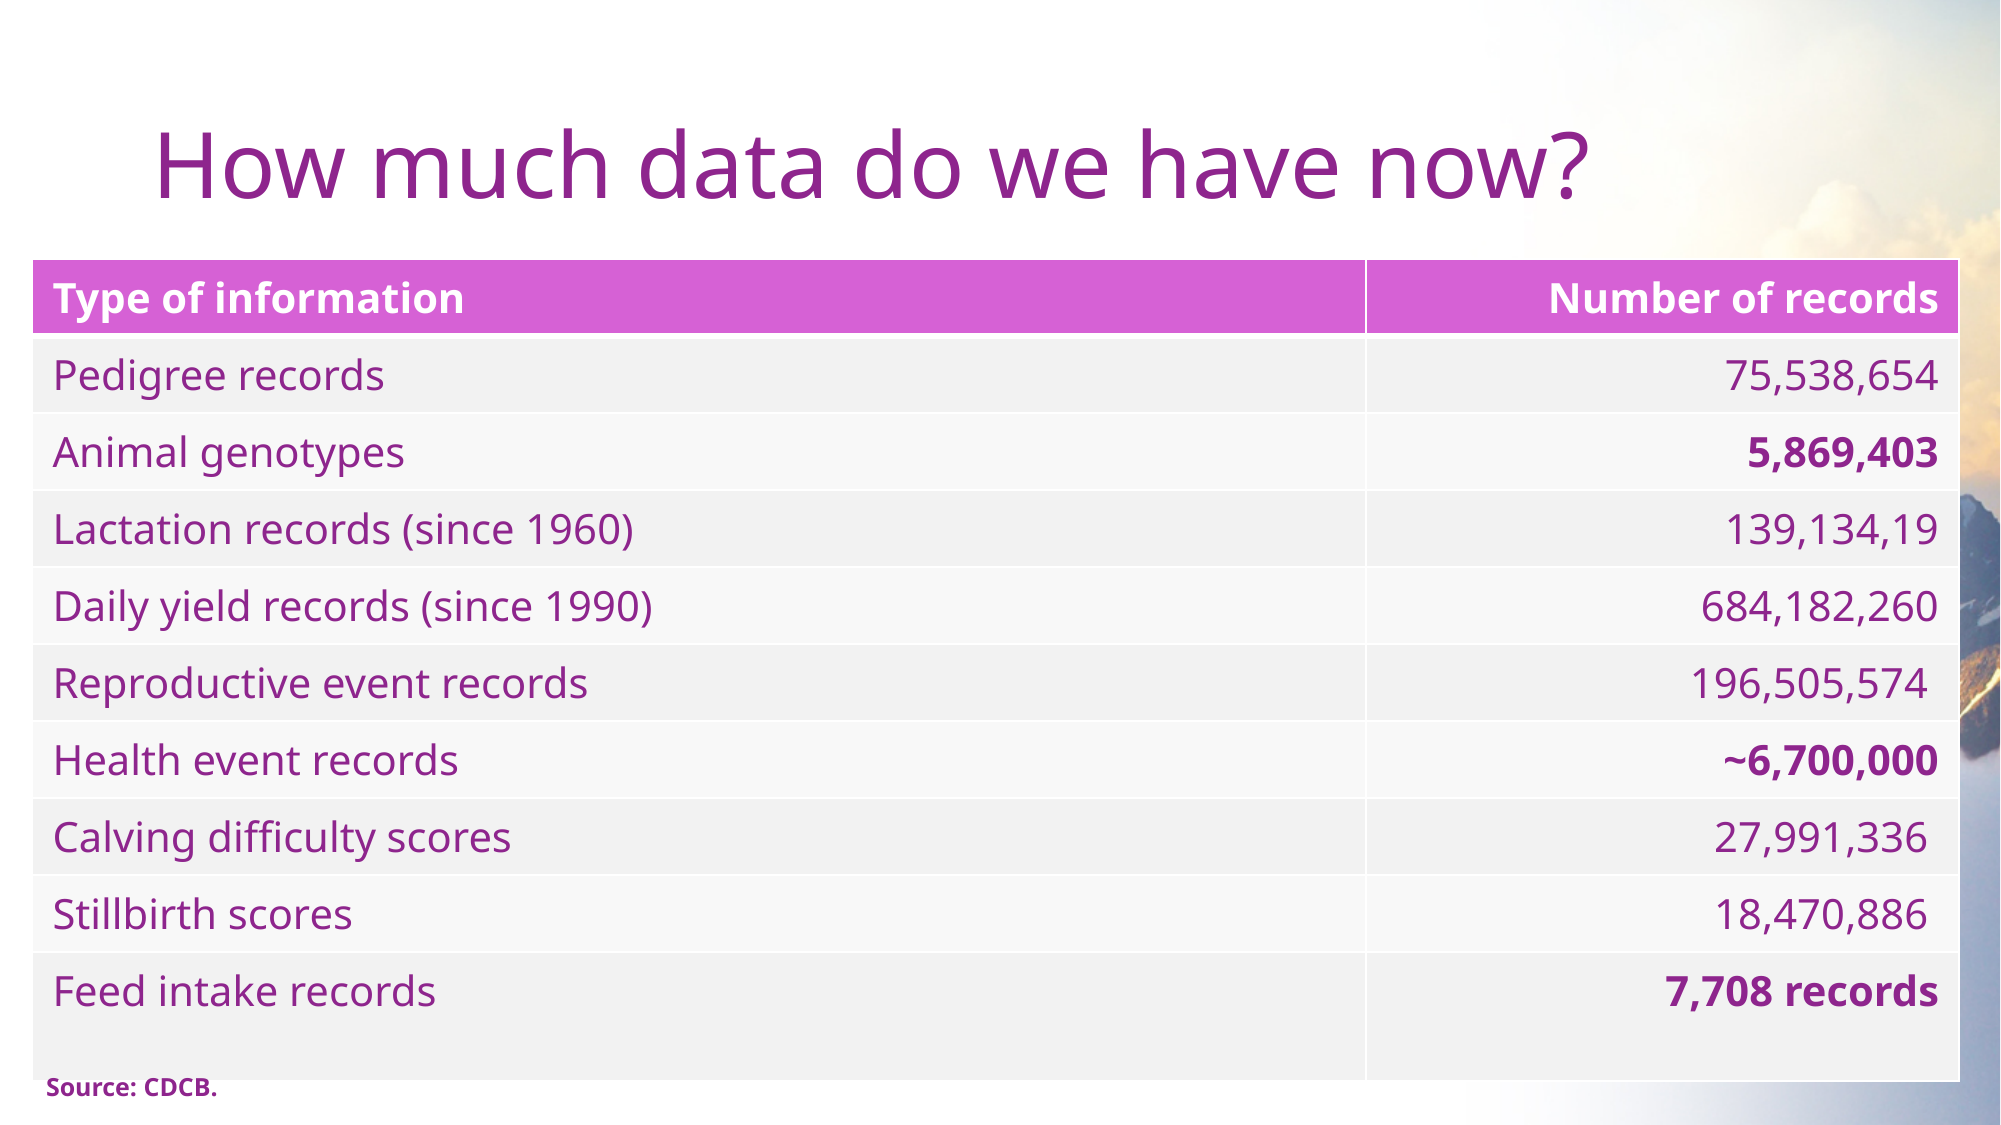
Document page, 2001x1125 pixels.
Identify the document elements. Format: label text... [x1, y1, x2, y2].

table_cell 18,470,886 [1367, 876, 1958, 951]
table_cell 7,708 records [1367, 953, 1958, 1080]
table_header Type of information [33, 260, 1365, 333]
table_cell 684,182,260 [1367, 568, 1958, 643]
text_box Source: CDCB. [31, 1064, 233, 1110]
table_cell Health event records [33, 722, 1365, 797]
table_cell 75,538,654 [1367, 339, 1958, 412]
table_cell Lactation records (since 1960) [33, 491, 1365, 566]
table_cell 139,134,19 [1367, 491, 1958, 566]
title How much data do we have now? [137, 59, 1863, 258]
table_cell Stillbirth scores [33, 876, 1365, 951]
table_cell Pedigree records [33, 339, 1365, 412]
table_cell Feed intake records [33, 953, 1365, 1080]
picture [0, 0, 2001, 1125]
table_cell ~6,700,000 [1367, 722, 1958, 797]
table_cell Animal genotypes [33, 414, 1365, 489]
table_cell 5,869,403 [1367, 414, 1958, 489]
table_cell 196,505,574 [1367, 645, 1958, 720]
table_header Number of records [1367, 260, 1958, 333]
table_cell Daily yield records (since 1990) [33, 568, 1365, 643]
table_cell 27,991,336 [1367, 799, 1958, 874]
table_cell Calving difficulty scores [33, 799, 1365, 874]
table_cell Reproductive event records [33, 645, 1365, 720]
